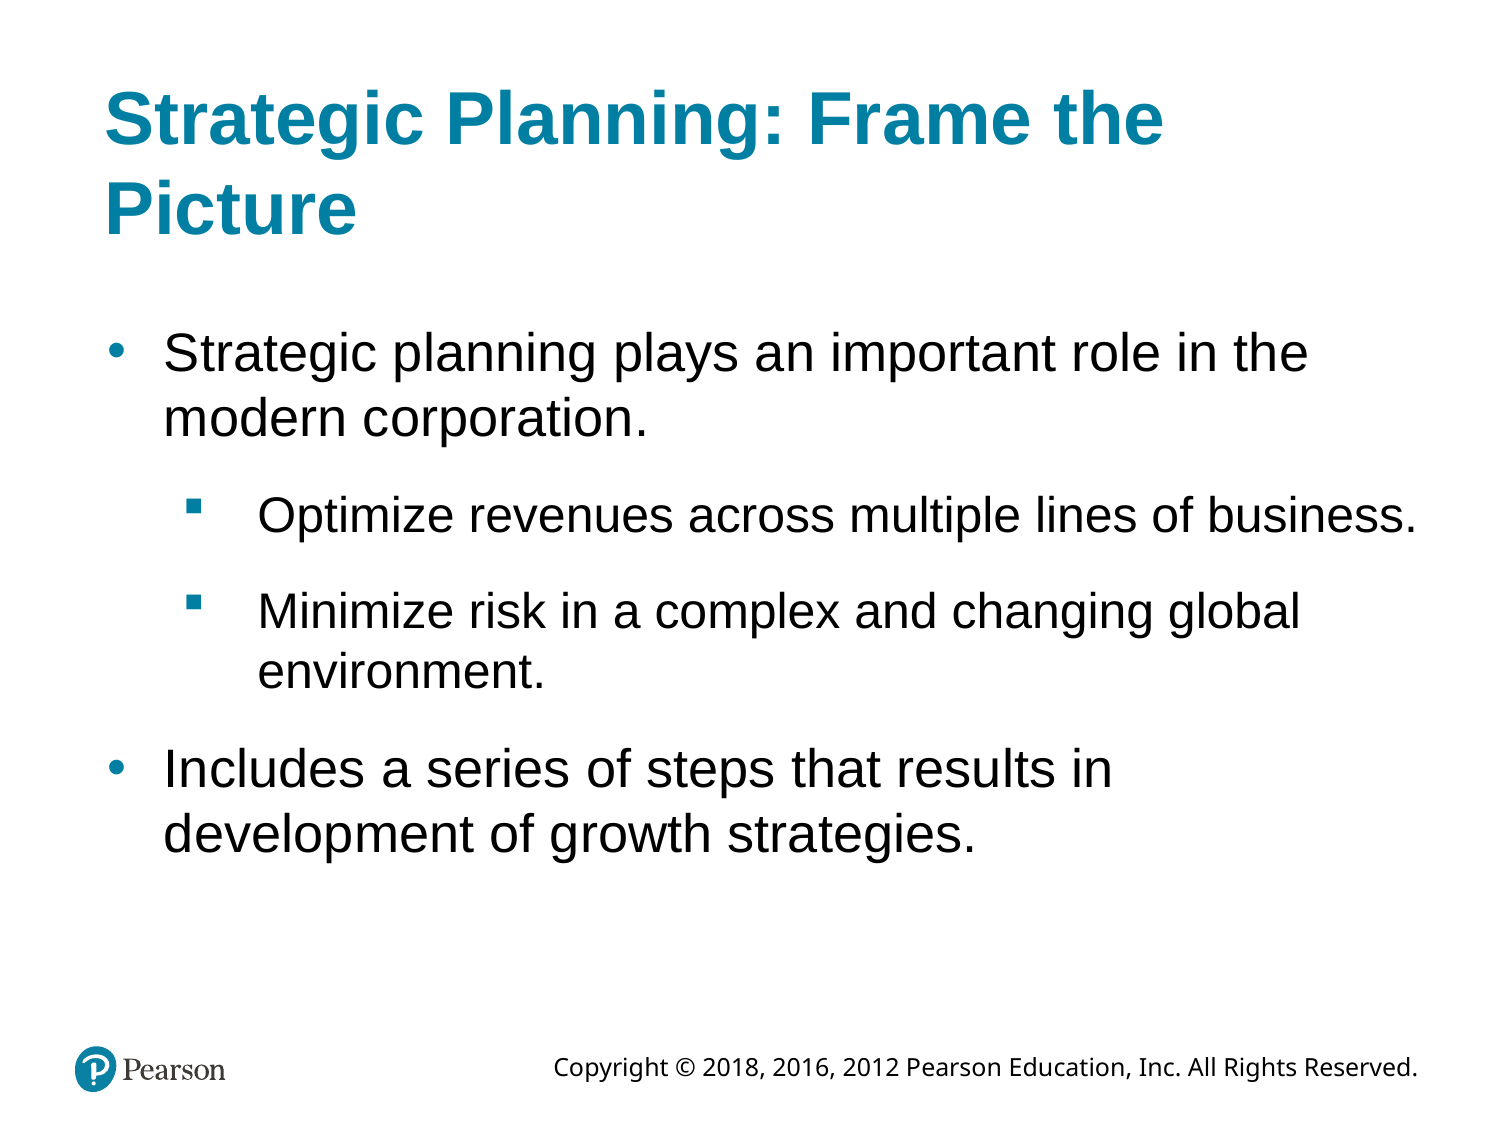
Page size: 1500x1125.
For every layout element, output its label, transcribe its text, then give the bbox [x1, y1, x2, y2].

title Strategic Planning: Frame the Picture [89, 54, 1440, 253]
list Strategic planning plays an important role in the modern corporation. Optimize revenues across multiple lines of business. Minimize risk in a complex and changing global environment. Includes a series of steps that results in development of growth strategies. [92, 302, 1443, 991]
